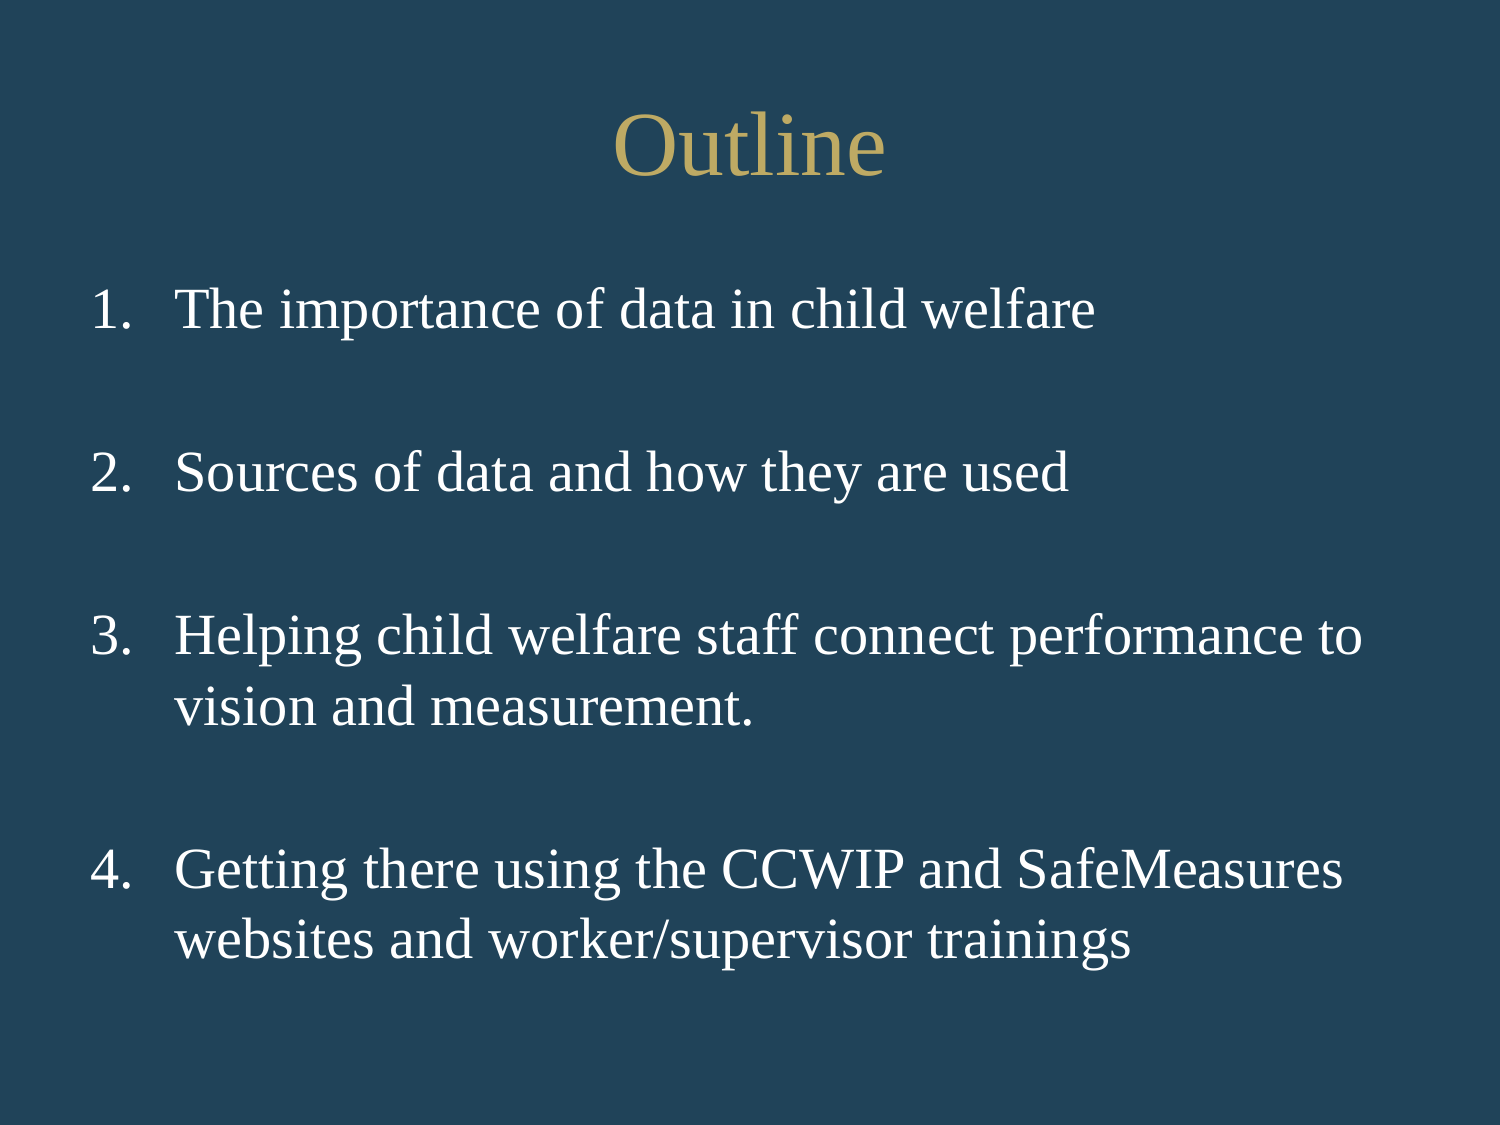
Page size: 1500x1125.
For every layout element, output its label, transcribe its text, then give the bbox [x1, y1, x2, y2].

title Outline [74, 44, 1426, 233]
list The importance of data in child welfare Sources of data and how they are used Helping child welfare staff connect performance to vision and measurement. Getting there using the CCWIP and SafeMeasures websites and worker/supervisor trainings [74, 262, 1426, 1113]
